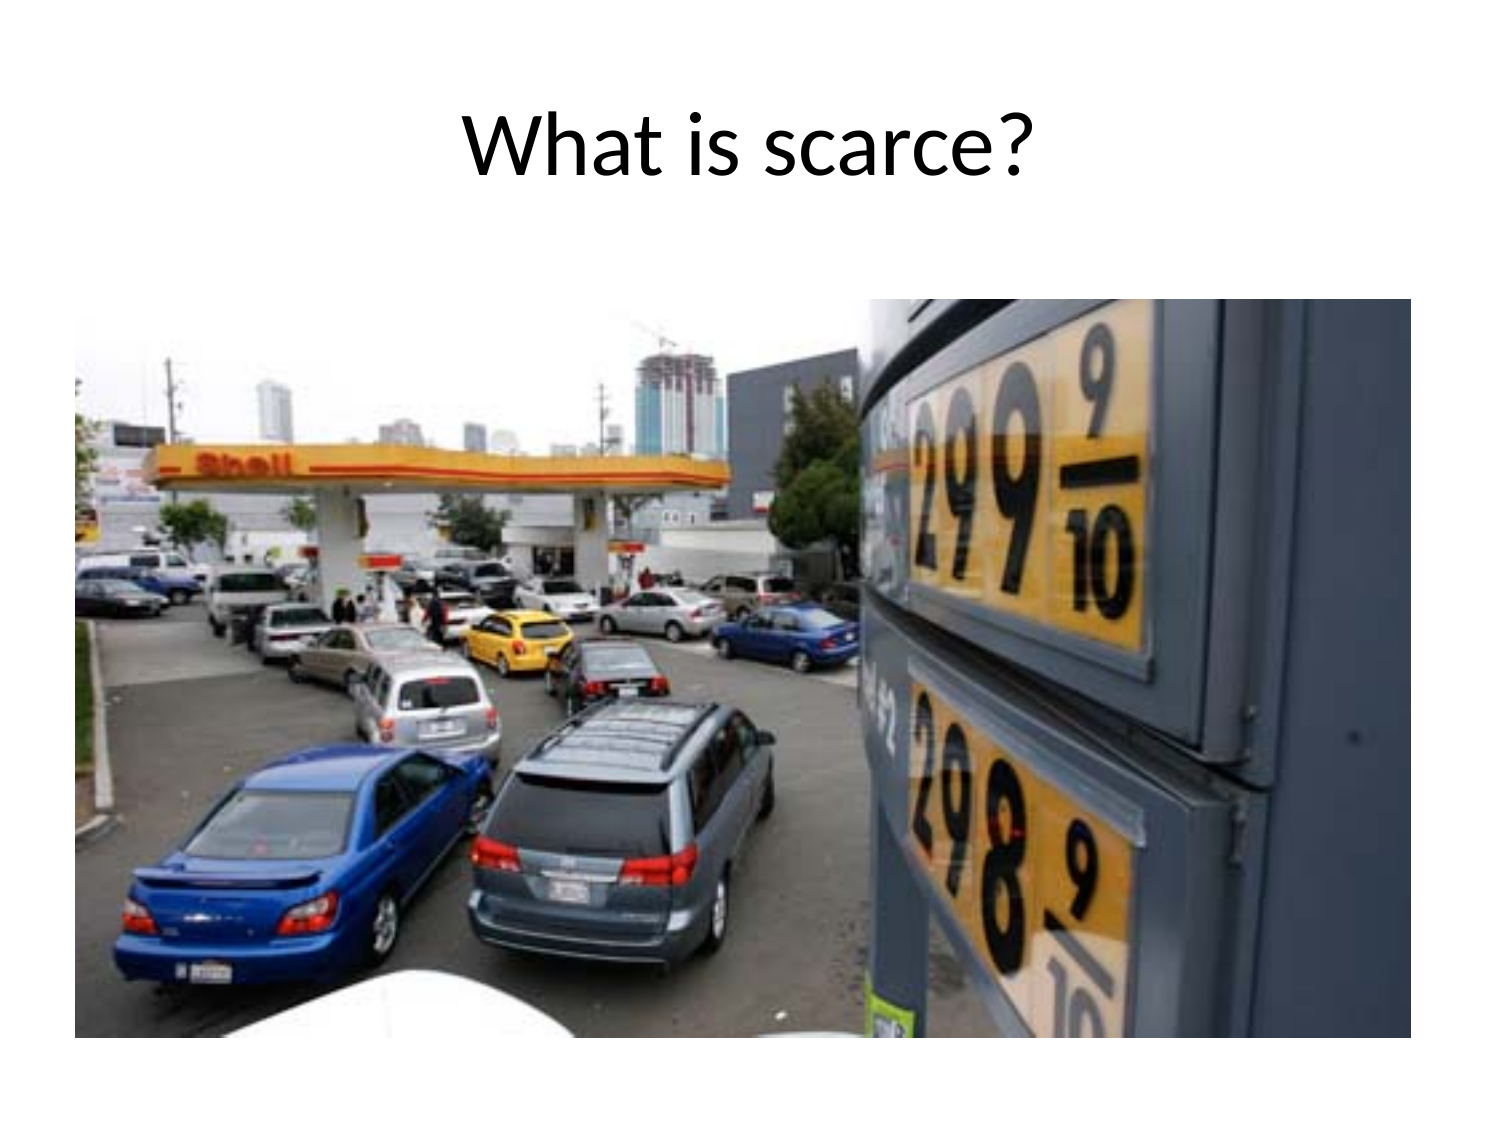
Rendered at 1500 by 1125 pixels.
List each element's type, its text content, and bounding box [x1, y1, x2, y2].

title What is scarce? [75, 45, 1425, 233]
picture [74, 299, 1412, 1038]
